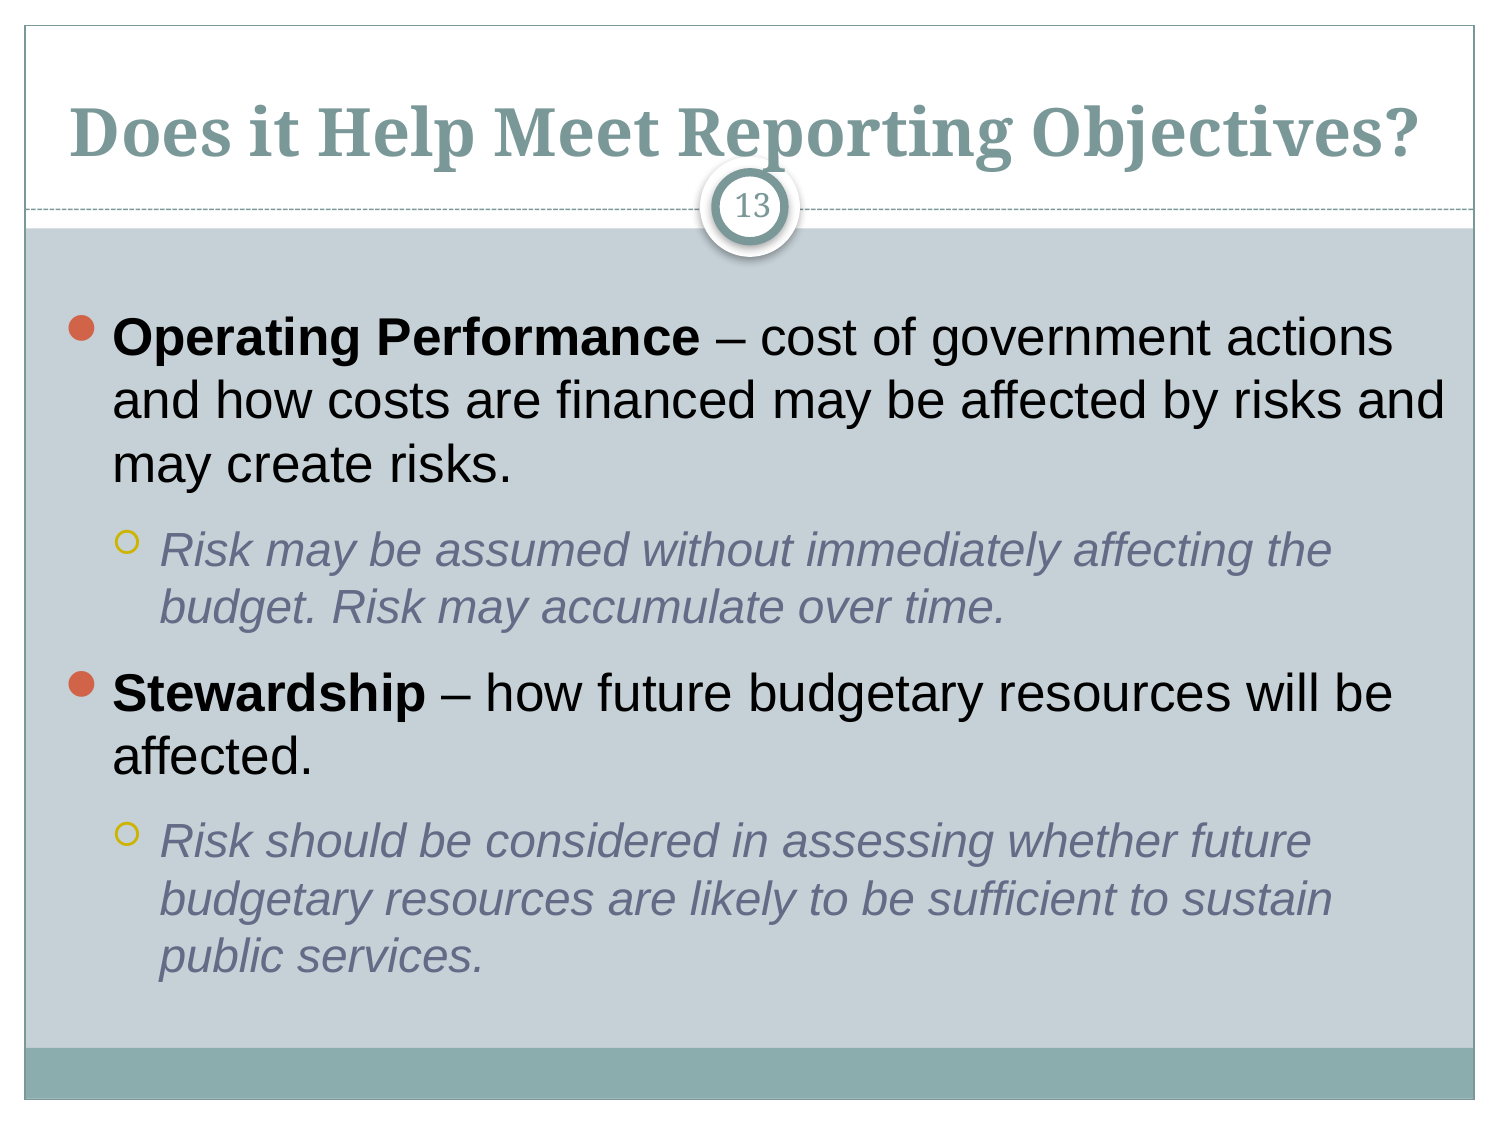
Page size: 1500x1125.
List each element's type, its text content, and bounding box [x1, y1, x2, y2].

slide_number 13 [715, 168, 791, 241]
list Operating Performance – cost of government actions and how costs are financed may be affected by risks and may create risks. Risk may be assumed without immediately affecting the budget. Risk may accumulate over time. Stewardship – how future budgetary resources will be affected. Risk should be considered in assessing whether future budgetary resources are likely to be sufficient to sustain public services. [50, 237, 1463, 1003]
title Does it Help Meet Reporting Objectives? [37, 75, 1455, 185]
